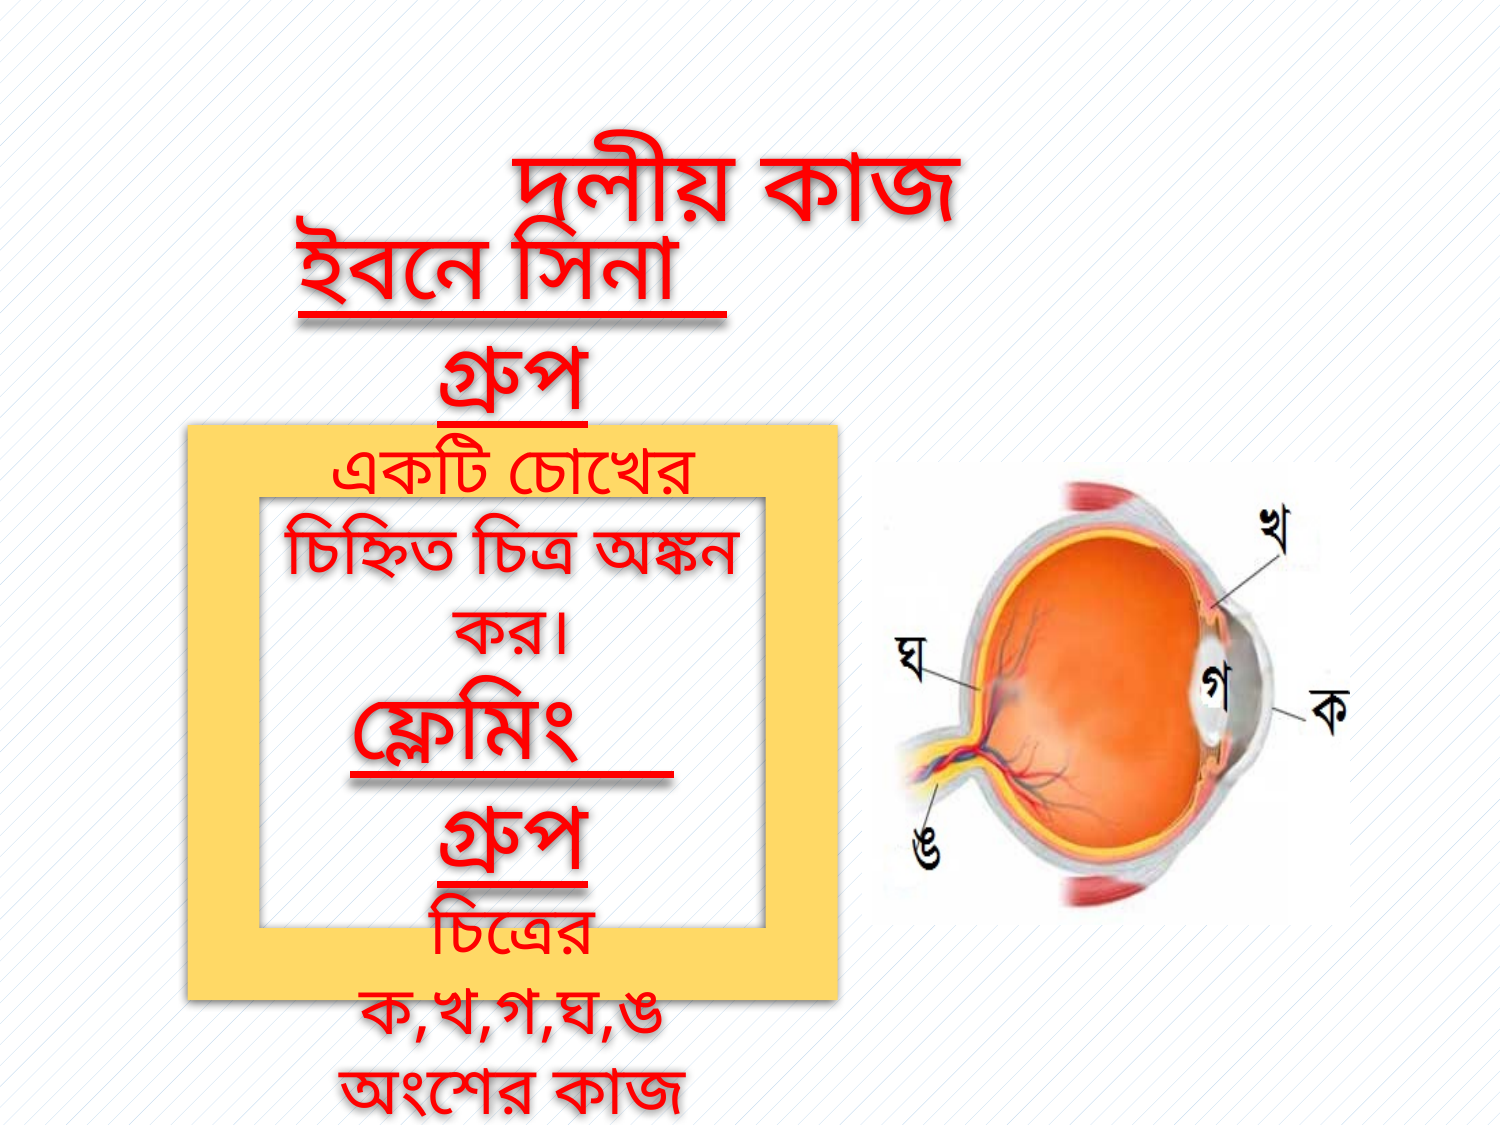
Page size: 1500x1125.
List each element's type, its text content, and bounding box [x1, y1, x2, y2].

text_box দলীয় কাজ [237, 124, 1263, 238]
picture [862, 462, 1350, 925]
text_box ইবনে সিনা গ্রুপ একটি চোখের চিহ্নিত চিত্র অঙ্কন কর। ফ্লেমিং গ্রুপ চিত্রের ক,খ,গ,ঘ,ঙ অংশের কাজ বর্ণনা কর। [187, 425, 838, 1001]
